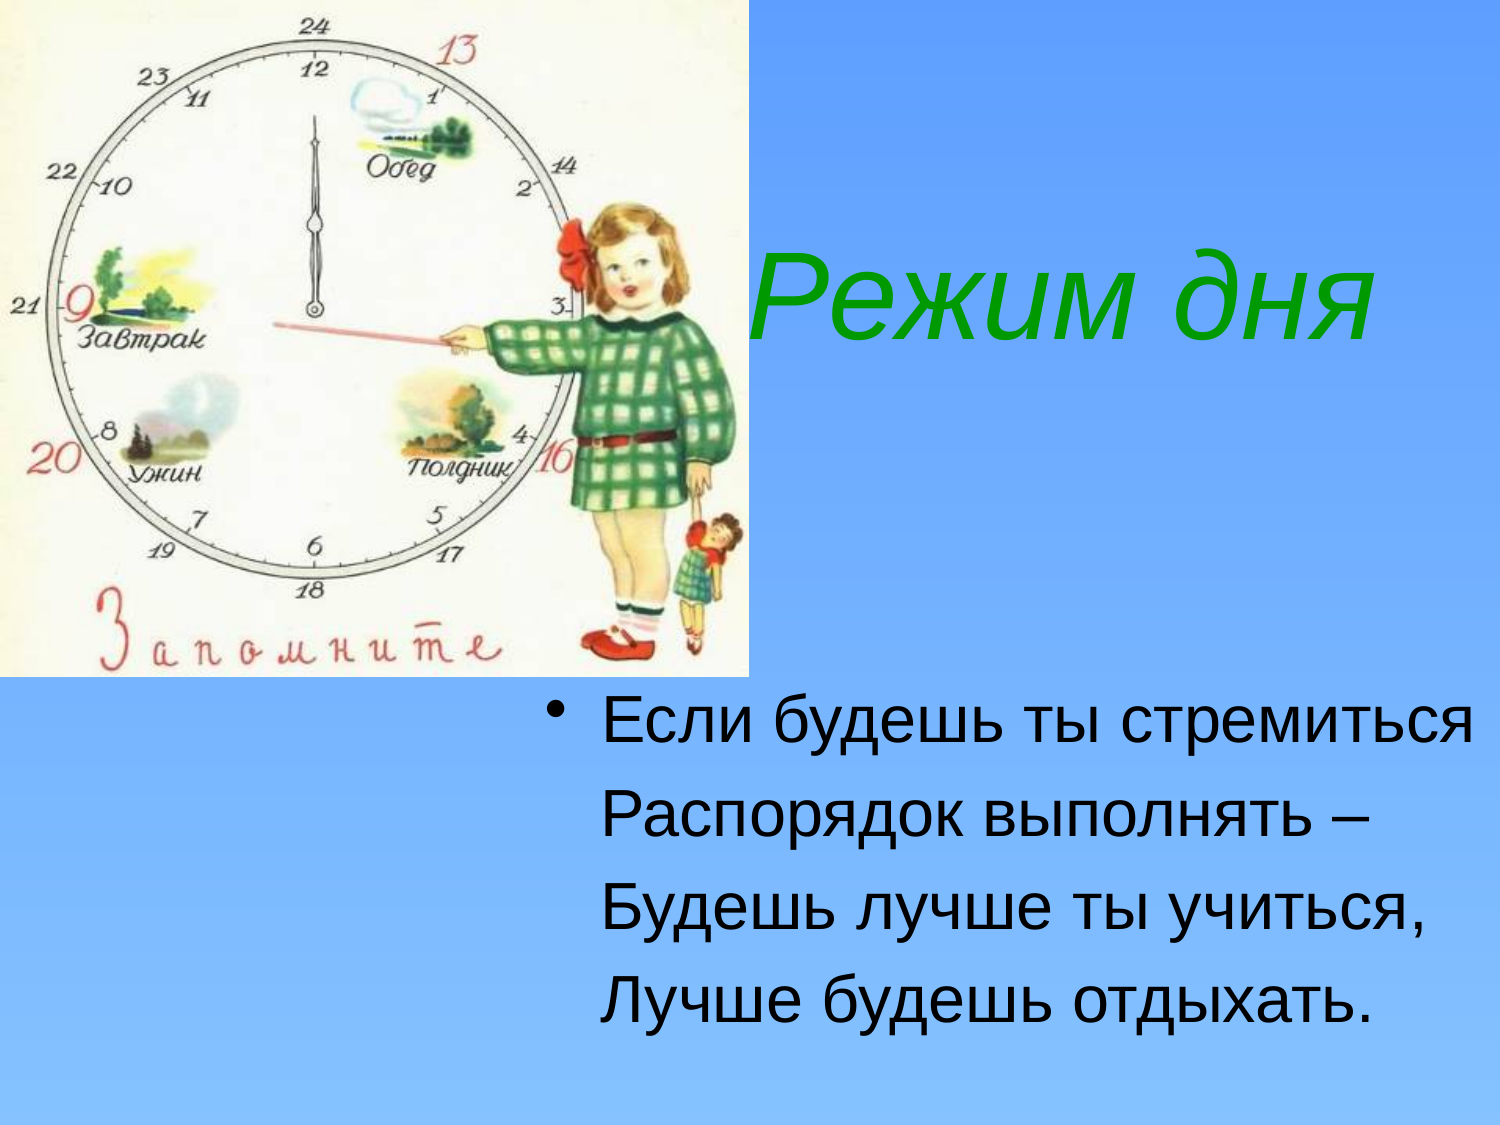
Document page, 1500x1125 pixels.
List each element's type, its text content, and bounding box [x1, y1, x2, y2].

picture [0, 0, 749, 678]
list Если будешь ты стремиться Распорядок выполнять – Будешь лучше ты учиться, Лучше будешь отдыхать. [529, 668, 1500, 1087]
title Режим дня [753, 196, 1500, 384]
